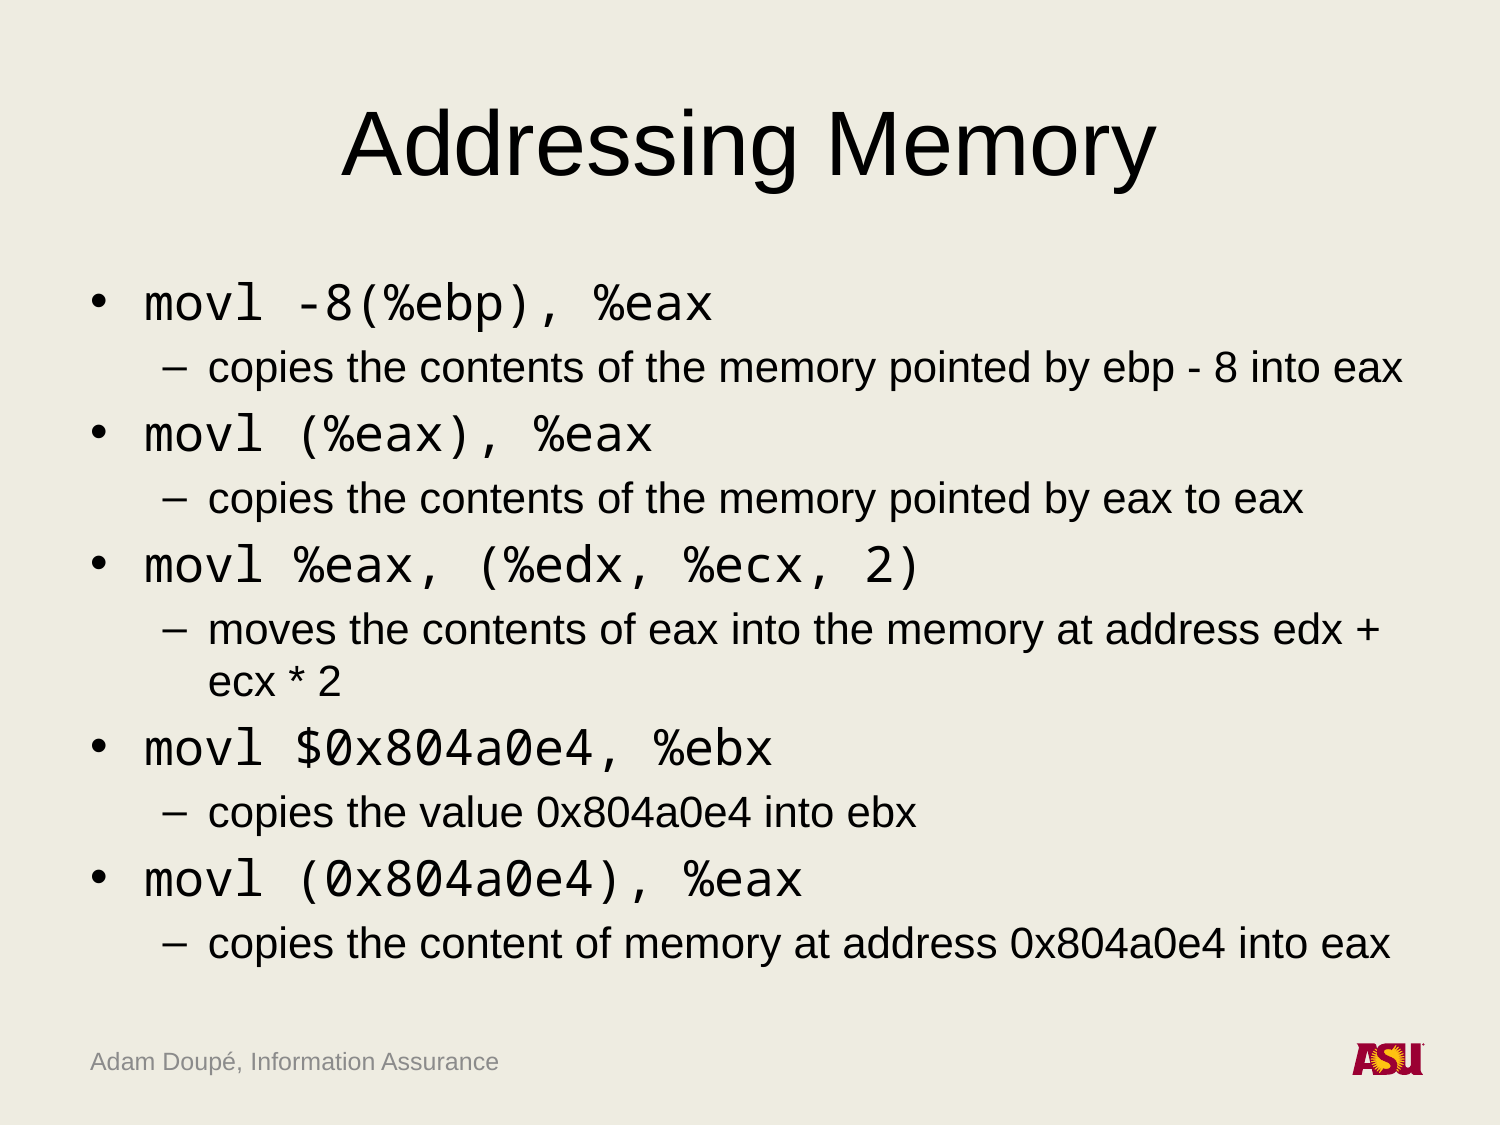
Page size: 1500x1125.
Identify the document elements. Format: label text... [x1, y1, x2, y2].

list movl -8(%ebp), %eax copies the contents of the memory pointed by ebp - 8 into eax movl (%eax), %eax copies the contents of the memory pointed by eax to eax movl %eax, (%edx, %ecx, 2) moves the contents of eax into the memory at address edx + ecx * 2 movl $0x804a0e4, %ebx copies the value 0x804a0e4 into ebx movl (0x804a0e4), %eax copies the content of memory at address 0x804a0e4 into eax [75, 262, 1425, 1005]
title Addressing Memory [75, 45, 1425, 233]
